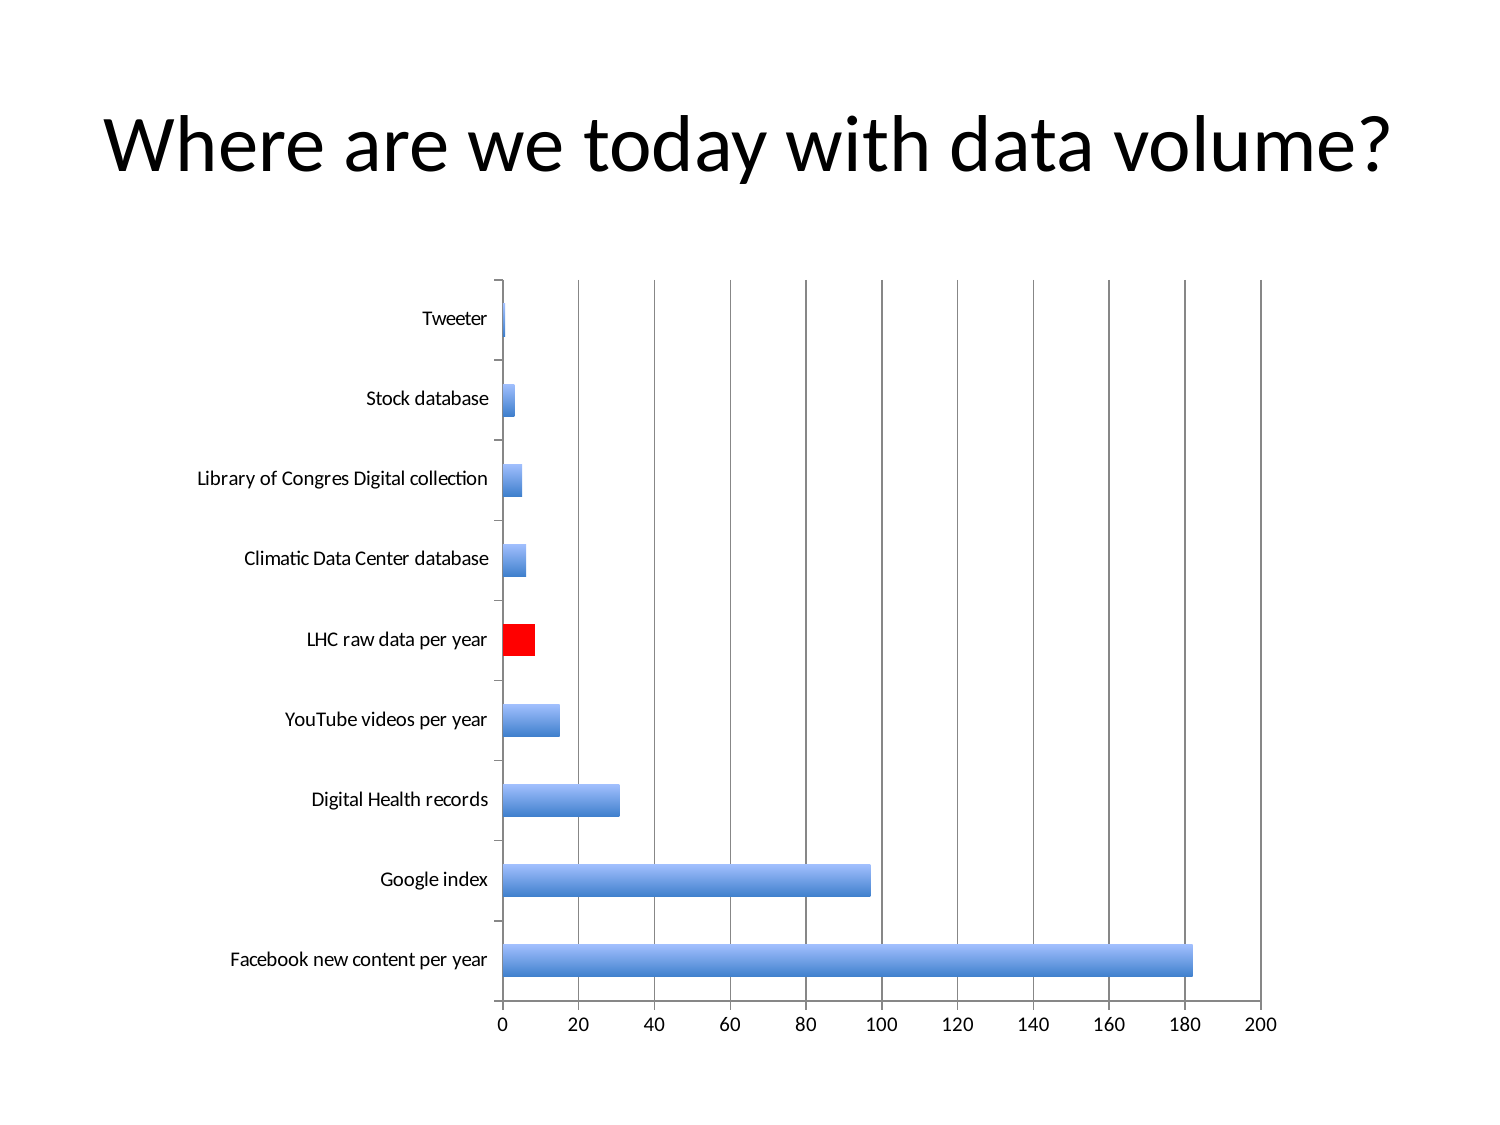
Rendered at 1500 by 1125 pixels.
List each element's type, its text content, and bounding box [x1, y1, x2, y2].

title Where are we today with data volume? [75, 45, 1425, 233]
chart [174, 264, 1301, 1053]
